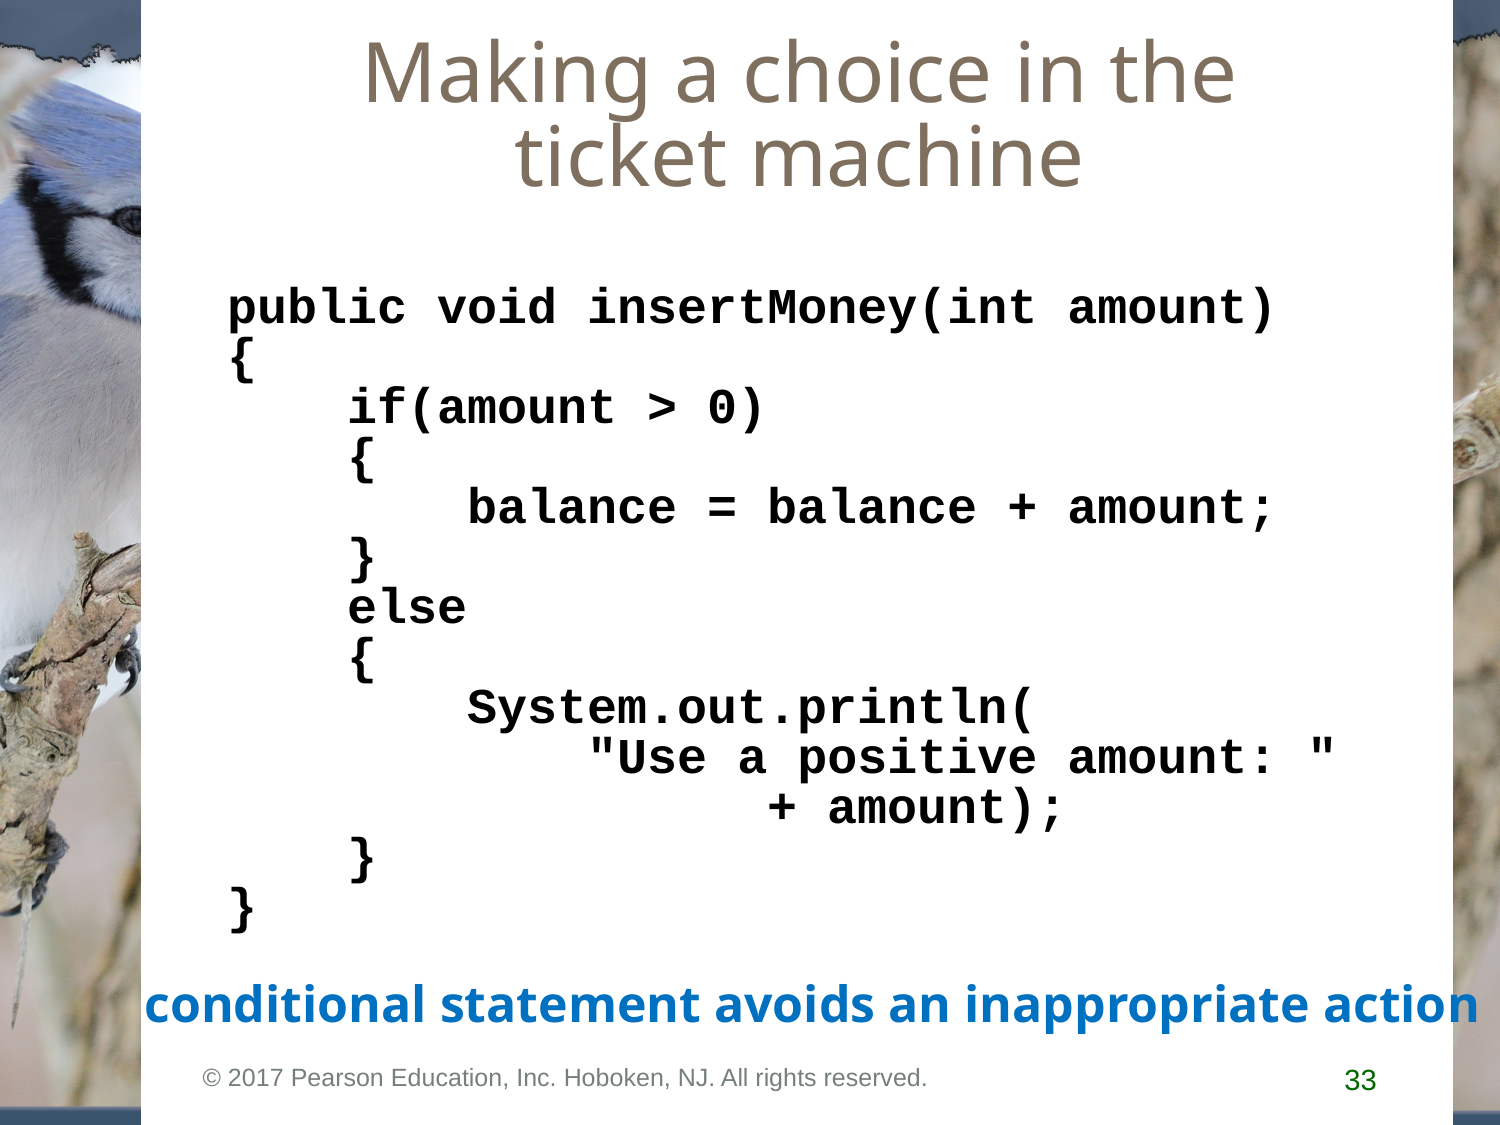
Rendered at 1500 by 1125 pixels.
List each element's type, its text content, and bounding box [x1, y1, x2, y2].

picture [0, 0, 141, 1125]
picture [1453, 0, 1500, 1125]
text_box conditional statement avoids an inappropriate action [129, 965, 1496, 1041]
title Making a choice in the ticket machine [162, 54, 1438, 185]
text_box public void insertMoney(int amount) { if(amount > 0) { balance = balance + amount; } else { System.out.println( "Use a positive amount: " + amount); } } [212, 275, 1383, 941]
footer © 2017 Pearson Education, Inc. Hoboken, NJ. All rights reserved. [187, 1054, 1325, 1105]
